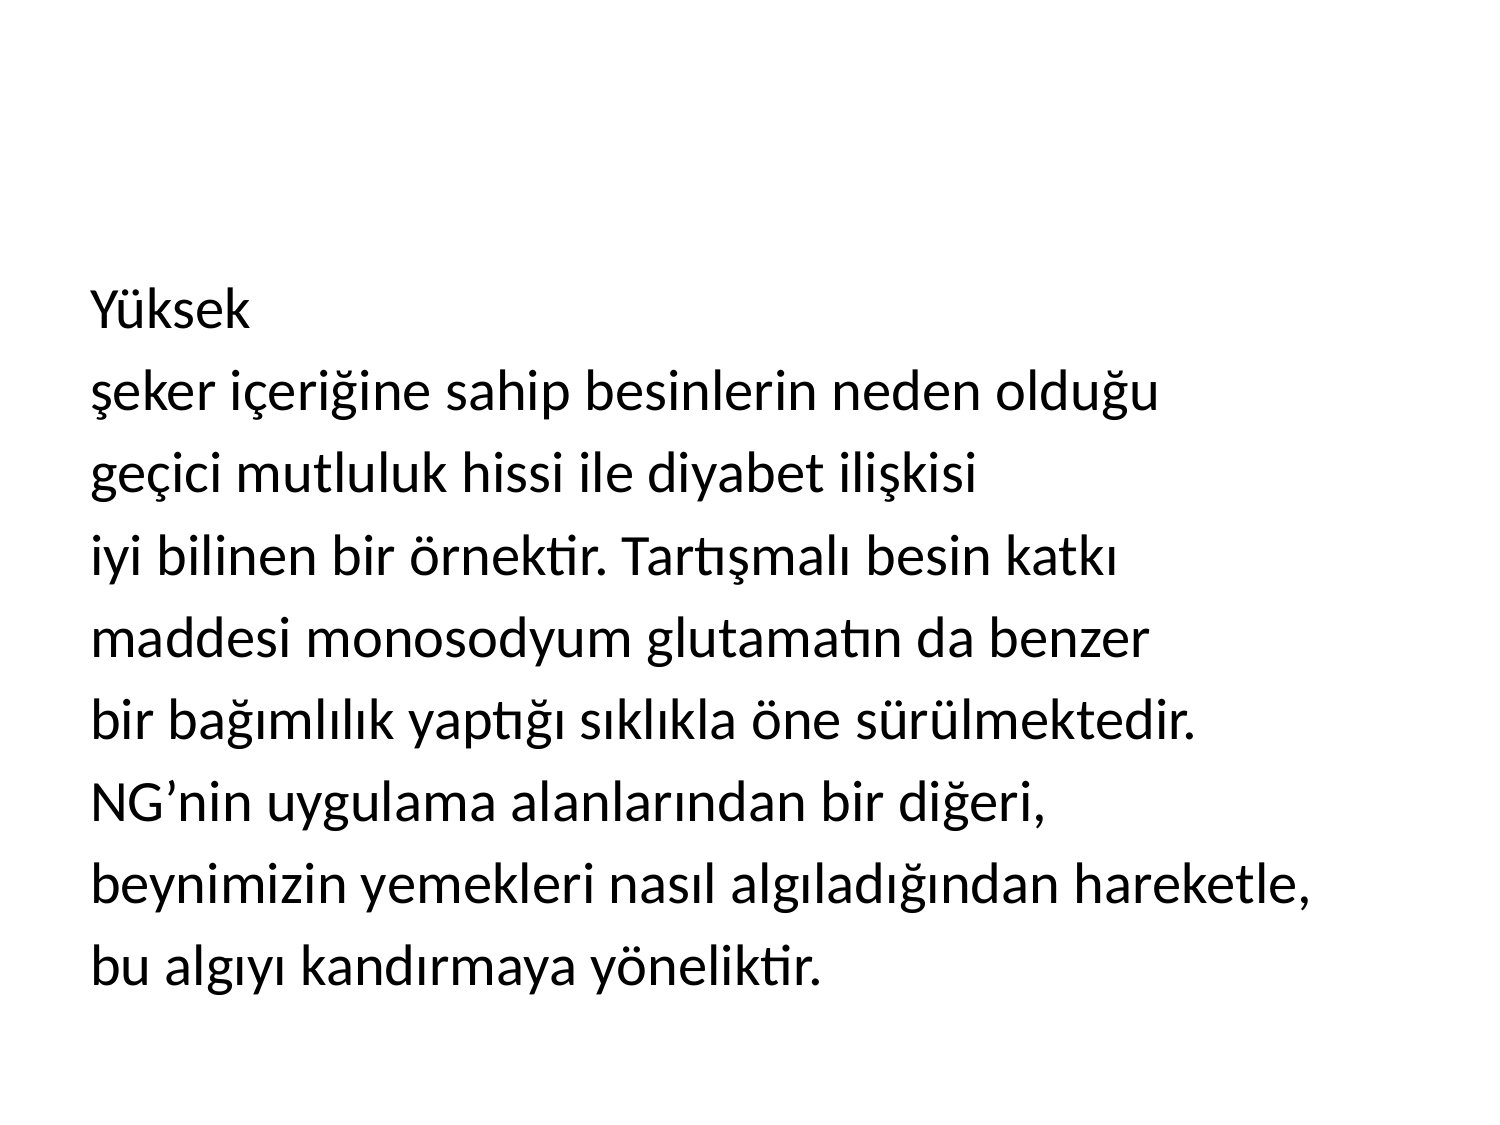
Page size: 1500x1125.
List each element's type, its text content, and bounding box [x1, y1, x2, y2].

list Yüksek şeker içeriğine sahip besinlerin neden olduğu geçici mutluluk hissi ile diyabet ilişkisi iyi bilinen bir örnektir. Tartışmalı besin katkı maddesi monosodyum glutamatın da benzer bir bağımlılık yaptığı sıklıkla öne sürülmektedir. NG’nin uygulama alanlarından bir diğeri, beynimizin yemekleri nasıl algıladığından hareketle, bu algıyı kandırmaya yöneliktir. [75, 262, 1425, 1005]
